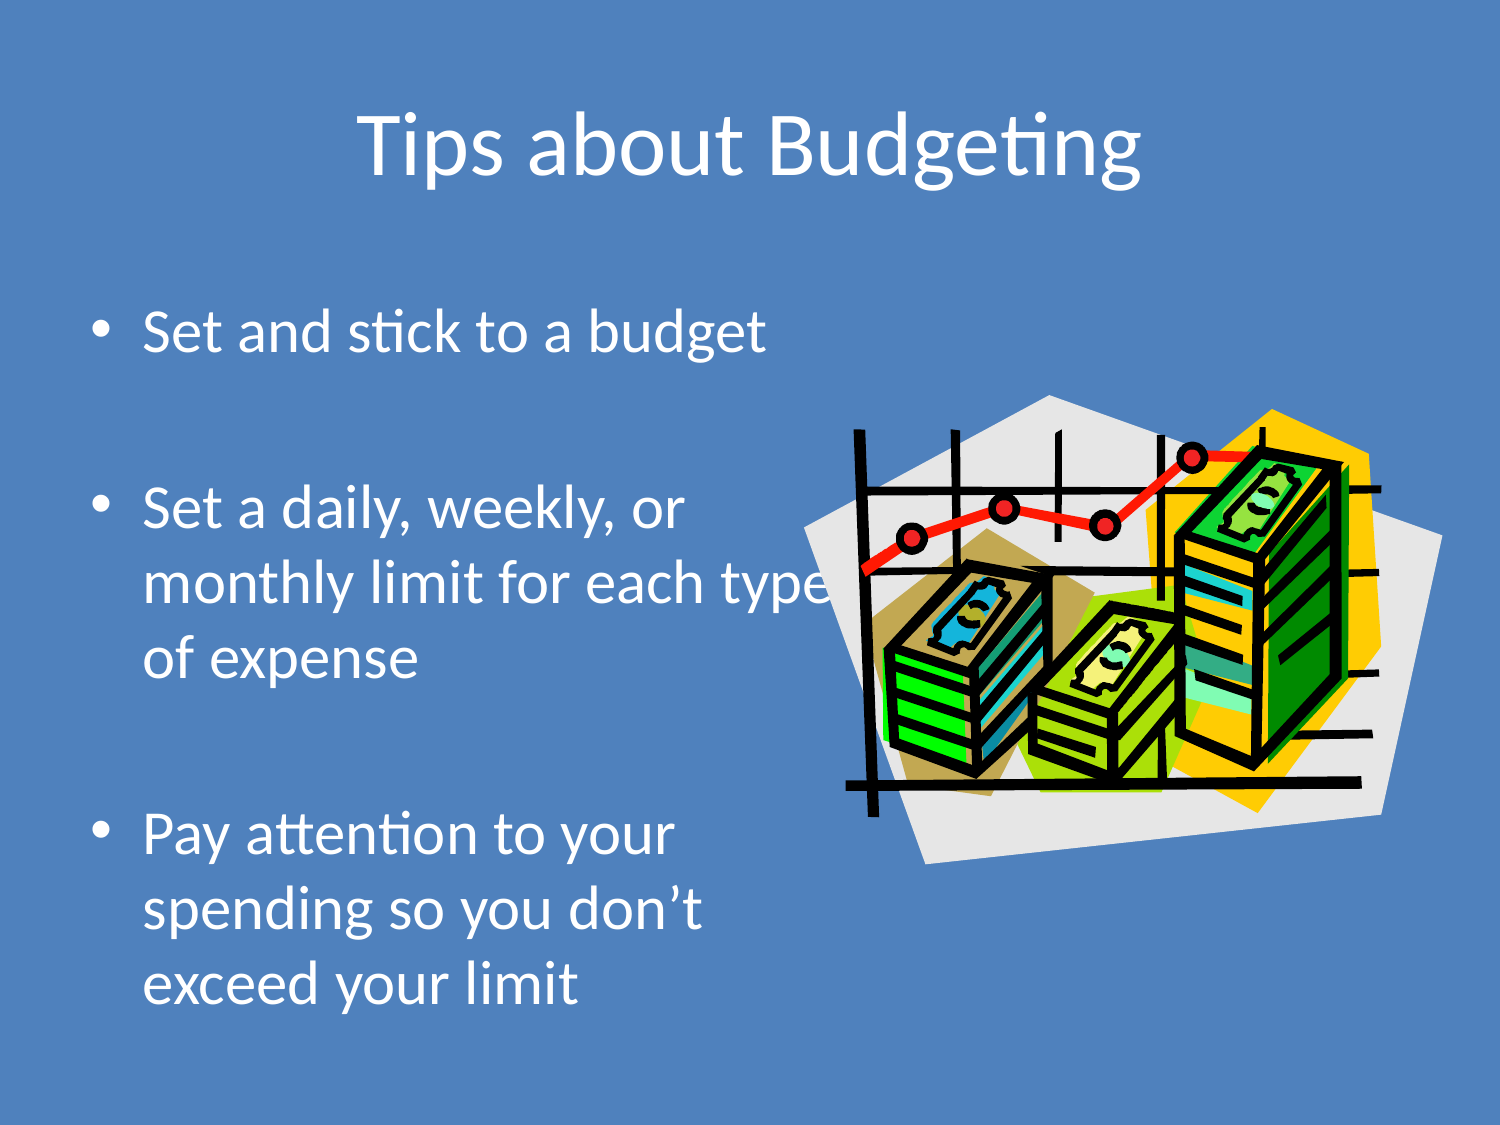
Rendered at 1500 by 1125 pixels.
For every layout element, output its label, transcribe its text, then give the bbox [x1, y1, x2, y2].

title Tips about Budgeting [75, 45, 1425, 233]
list Set and stick to a budget Set a daily, weekly, or monthly limit for each type of expense Pay attention to your spending so you don’t exceed your limit [75, 282, 888, 1025]
picture [803, 387, 1451, 873]
